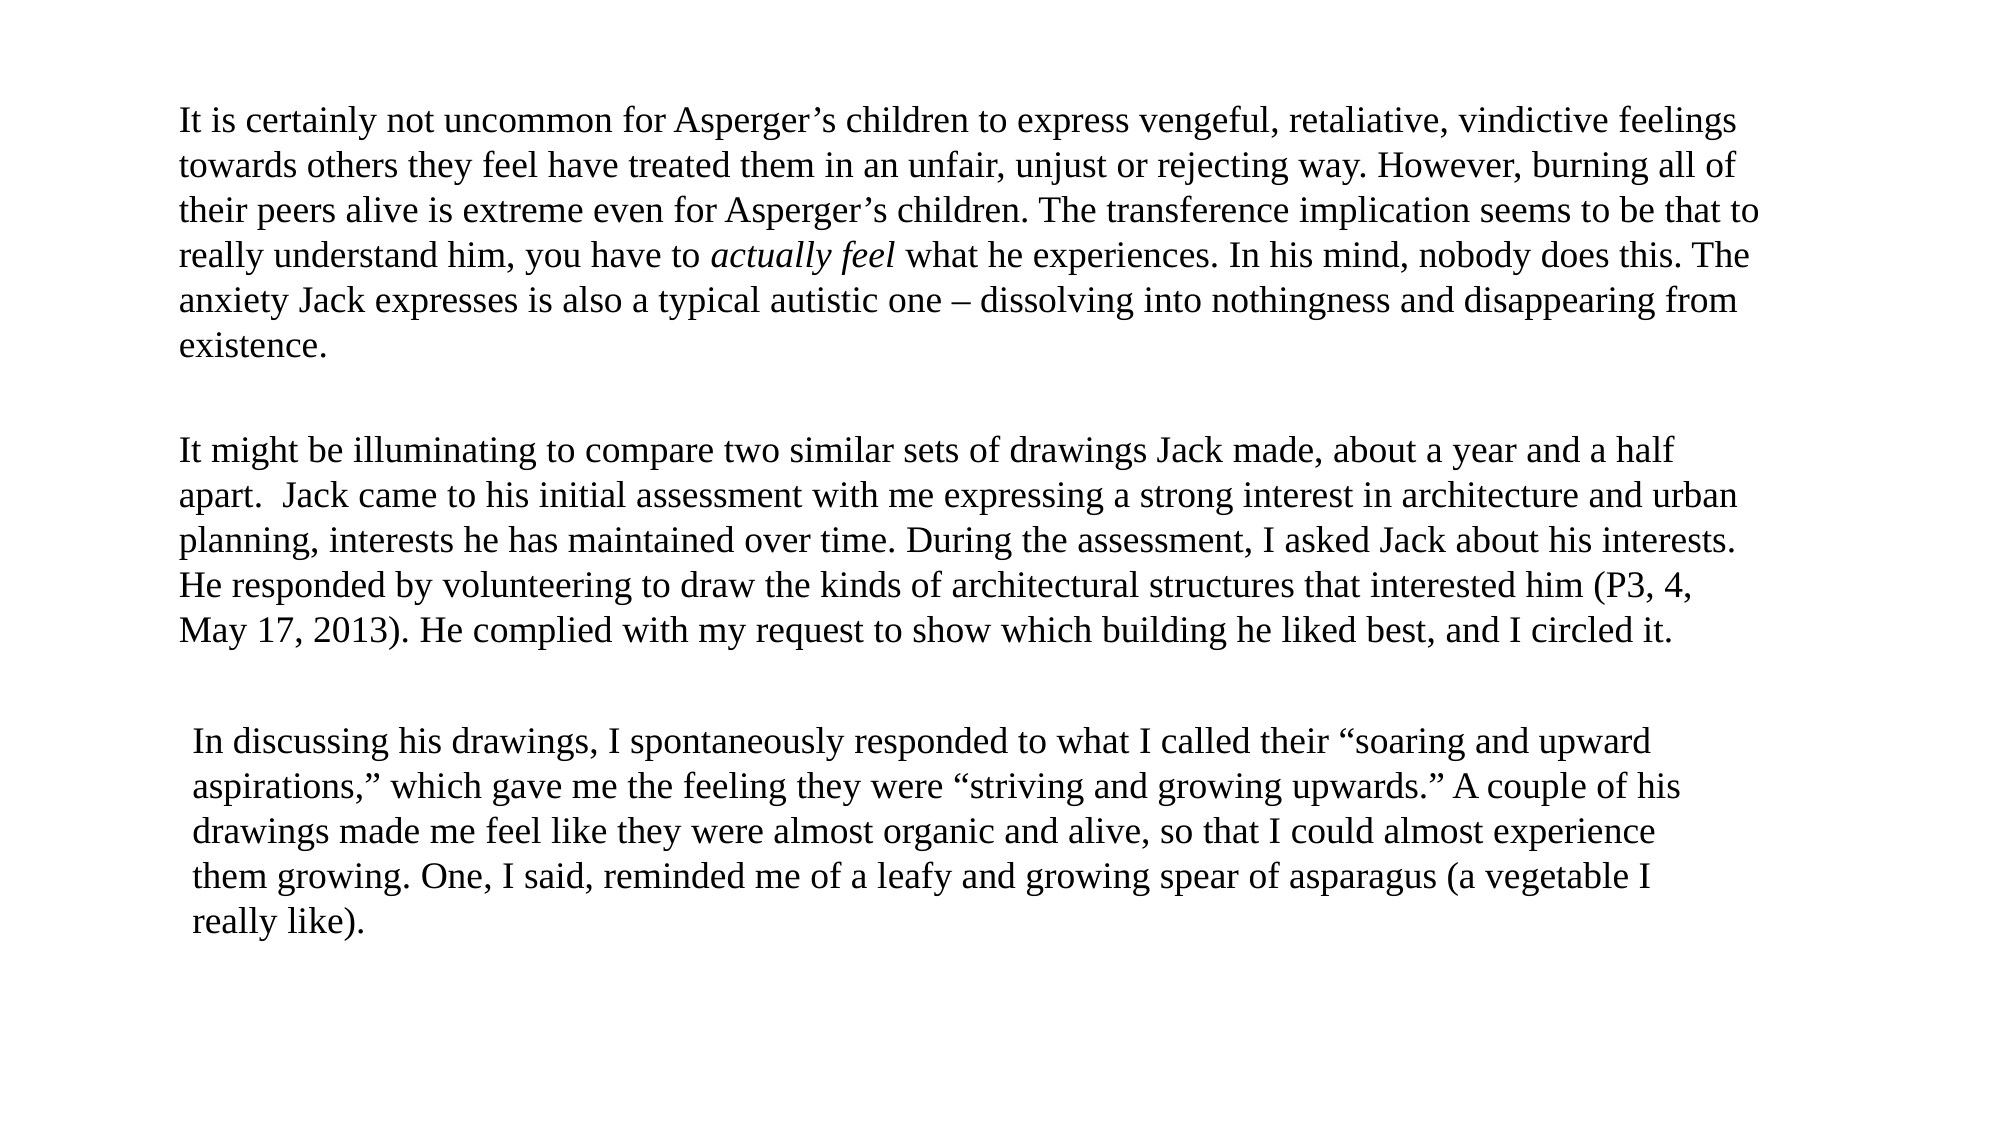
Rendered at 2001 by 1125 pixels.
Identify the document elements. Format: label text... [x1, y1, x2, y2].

text_box It is certainly not uncommon for Asperger’s children to express vengeful, retaliative, vindictive feelings towards others they feel have treated them in an unfair, unjust or rejecting way. However, burning all of their peers alive is extreme even for Asperger’s children. The transference implication seems to be that to really understand him, you have to actually feel what he experiences. In his mind, nobody does this. The anxiety Jack expresses is also a typical autistic one – dissolving into nothingness and disappearing from existence. [163, 87, 1827, 507]
text_box In discussing his drawings, I spontaneously responded to what I called their “soaring and upward aspirations,” which gave me the feeling they were “striving and growing upwards.” A couple of his drawings made me feel like they were almost organic and alive, so that I could almost experience them growing. One, I said, reminded me of a leafy and growing spear of asparagus (a vegetable I really like). [177, 708, 1751, 949]
text_box It might be illuminating to compare two similar sets of drawings Jack made, about a year and a half apart. Jack came to his initial assessment with me expressing a strong interest in architecture and urban planning, interests he has maintained over time. During the assessment, I asked Jack about his interests. He responded by volunteering to draw the kinds of architectural structures that interested him (P3, 4, May 17, 2013). He complied with my request to show which building he liked best, and I circled it. [163, 418, 1774, 658]
